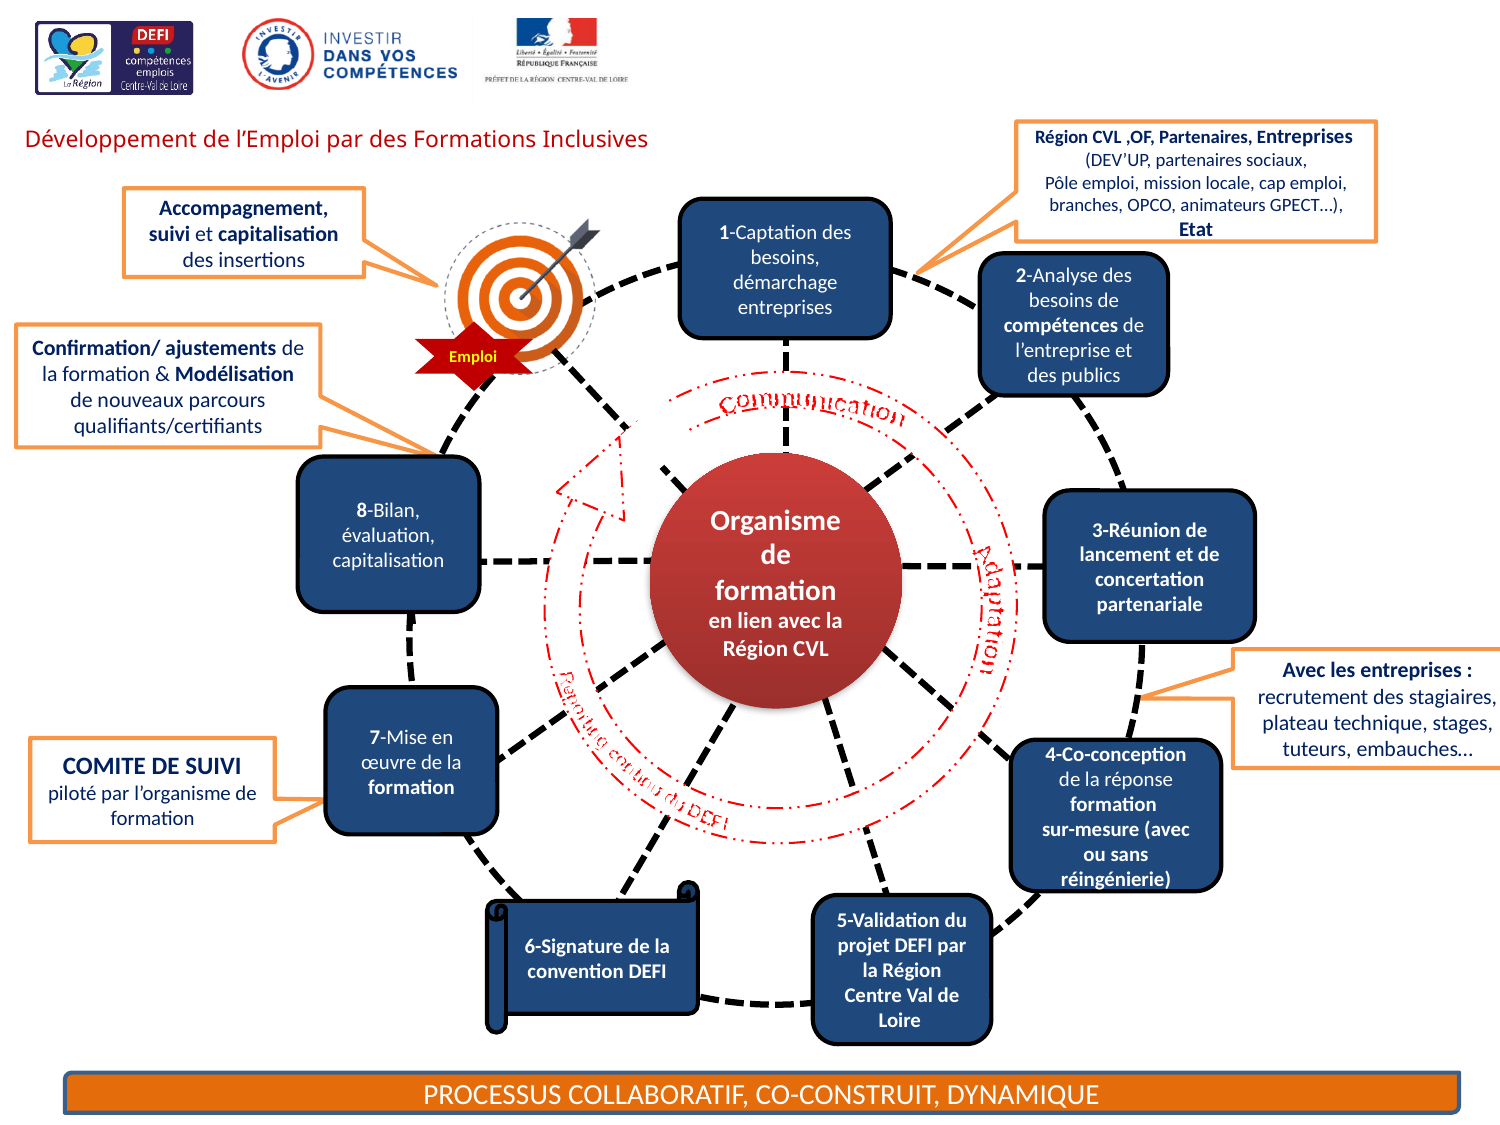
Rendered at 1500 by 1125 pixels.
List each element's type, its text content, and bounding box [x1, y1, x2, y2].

text_box Accompagnement, suivi et capitalisation des insertions [121, 186, 367, 280]
text_box PROCESSUS COLLABORATIF, CO-CONSTRUIT, DYNAMIQUE [62, 1070, 1462, 1115]
text_box Confirmation/ ajustements de la formation & Modélisation de nouveaux parcours qualifiants/certifiants [14, 322, 292, 450]
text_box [297, 198, 1256, 1045]
text_box Région CVL ,OF, Partenaires, Entreprises (DEV’UP, partenaires sociaux, Pôle emploi, mission locale, cap emploi, branches, OPCO, animateurs GPECT…), Etat [1006, 119, 1379, 244]
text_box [9, 17, 866, 175]
text_box COMITE DE SUIVI piloté par l’organisme de formation [28, 735, 292, 845]
text_box Avec les entreprises : recrutement des stagiaires, plateau technique, stages, tuteurs, embauches… [1260, 647, 1500, 771]
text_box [536, 354, 1012, 845]
